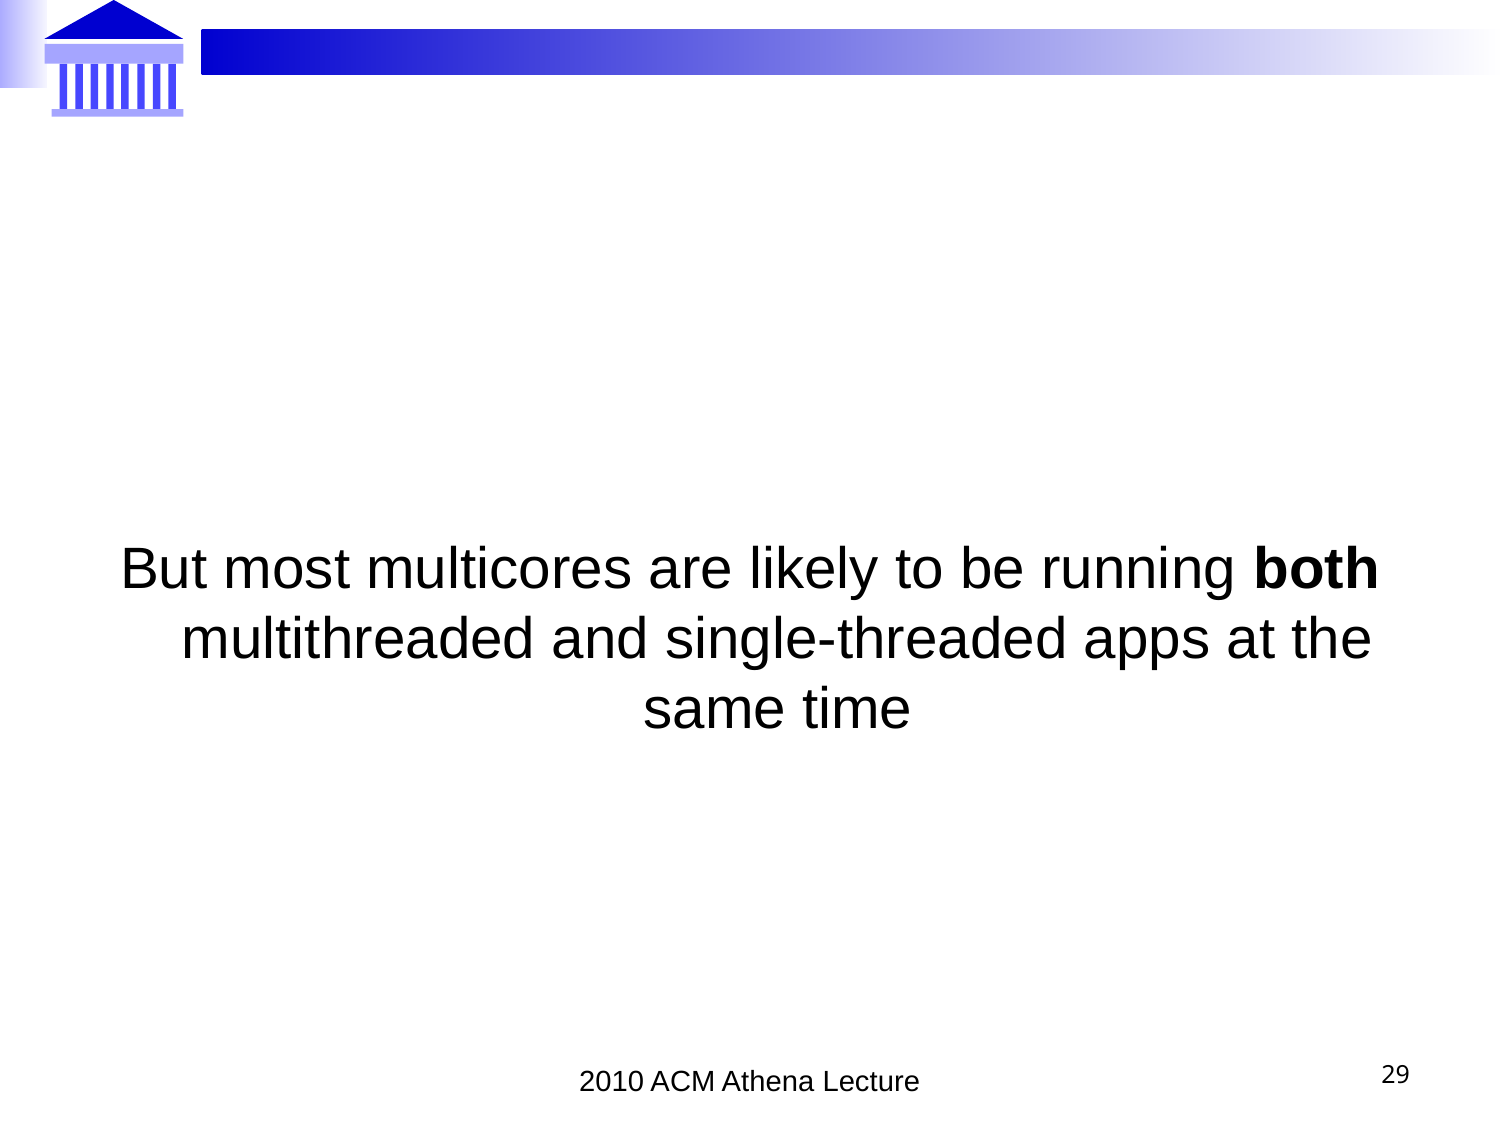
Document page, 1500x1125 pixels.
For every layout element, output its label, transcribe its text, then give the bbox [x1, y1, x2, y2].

slide_number 29 [1074, 1024, 1426, 1101]
list But most multicores are likely to be running both multithreaded and single-threaded apps at the same time [74, 522, 1426, 777]
footer 2010 ACM Athena Lecture [512, 1029, 988, 1106]
